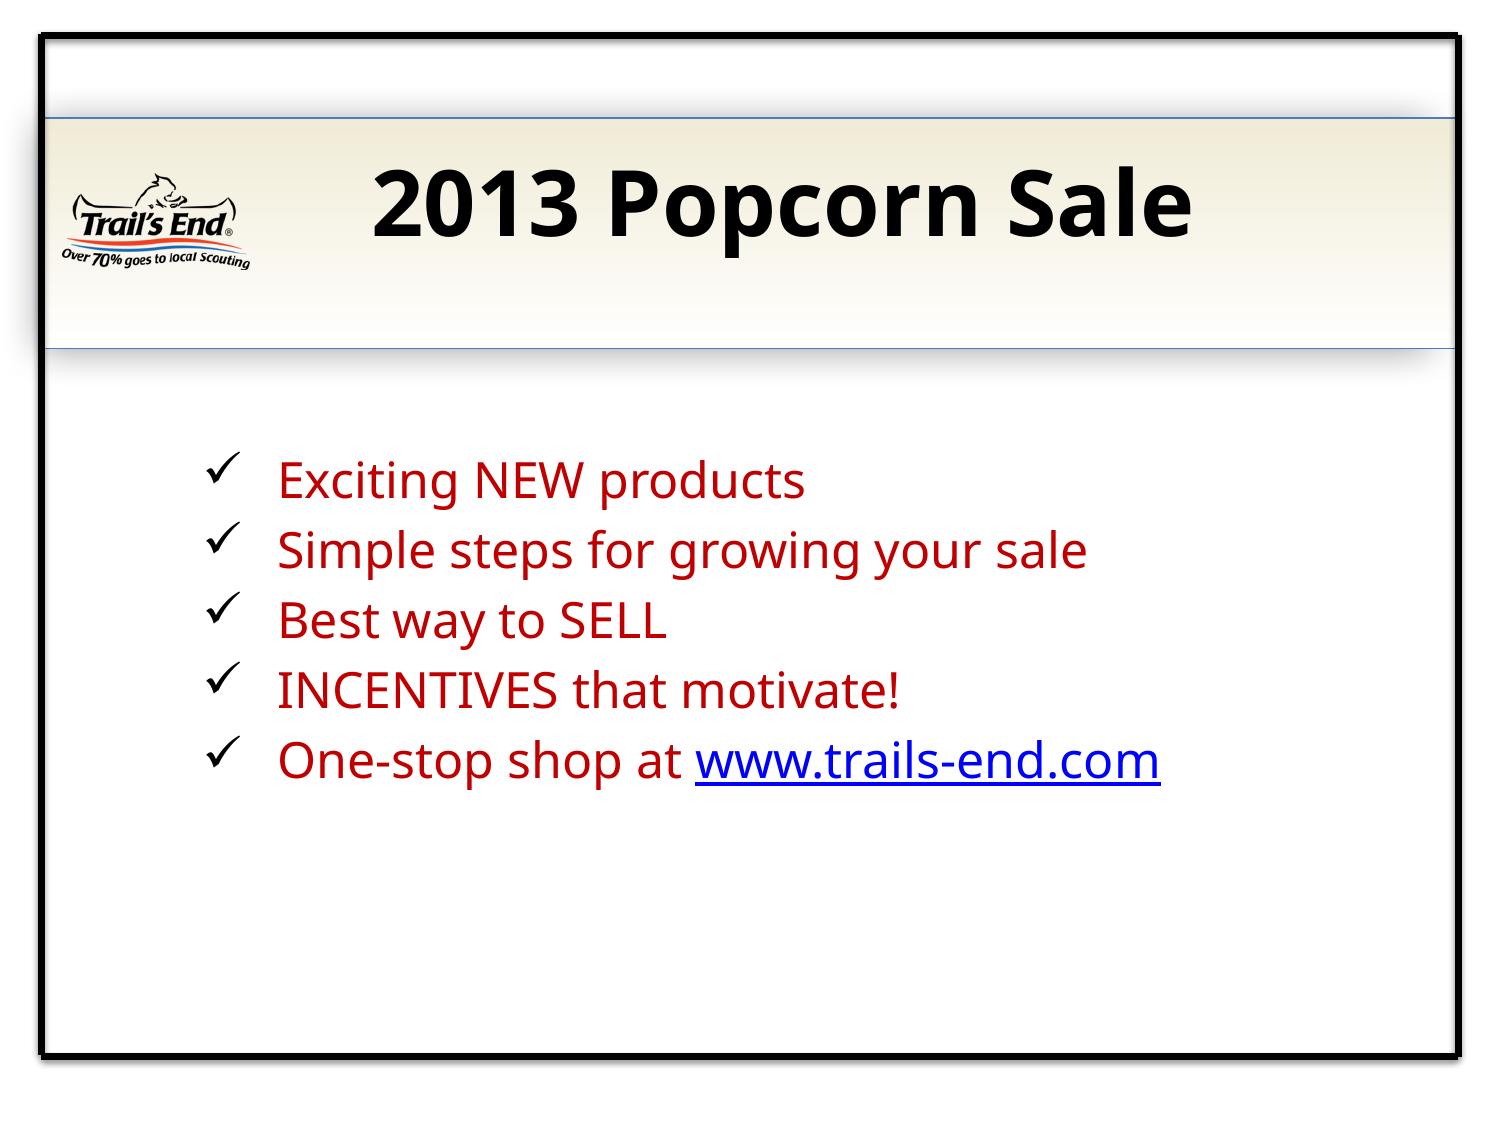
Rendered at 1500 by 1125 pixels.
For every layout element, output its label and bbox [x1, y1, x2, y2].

text_box [40, 33, 1459, 1057]
picture [62, 173, 251, 271]
